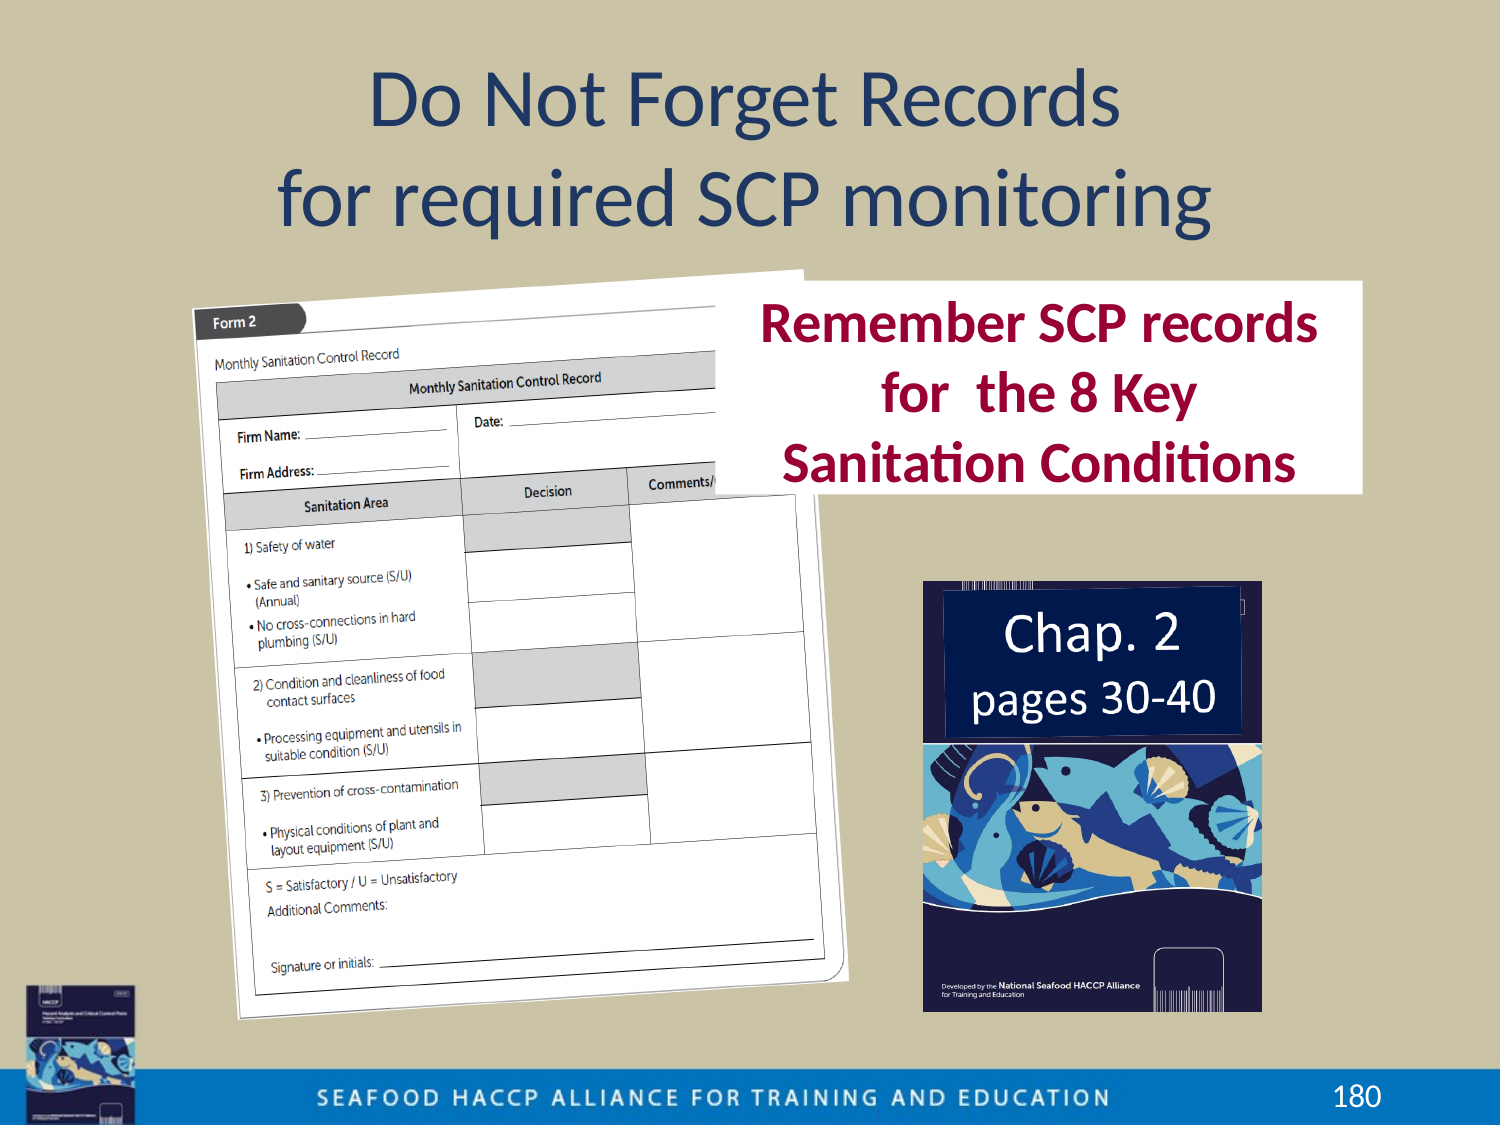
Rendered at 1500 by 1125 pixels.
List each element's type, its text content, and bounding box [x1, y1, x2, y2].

title Do Not Forget Records for required SCP monitoring [275, 41, 1223, 244]
slide_number 170 [1325, 1080, 1391, 1125]
picture [0, 0, 1500, 1125]
text_box Remember SCP records for the 8 Key Sanitation Conditions [853, 280, 1363, 495]
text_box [923, 581, 1262, 1013]
